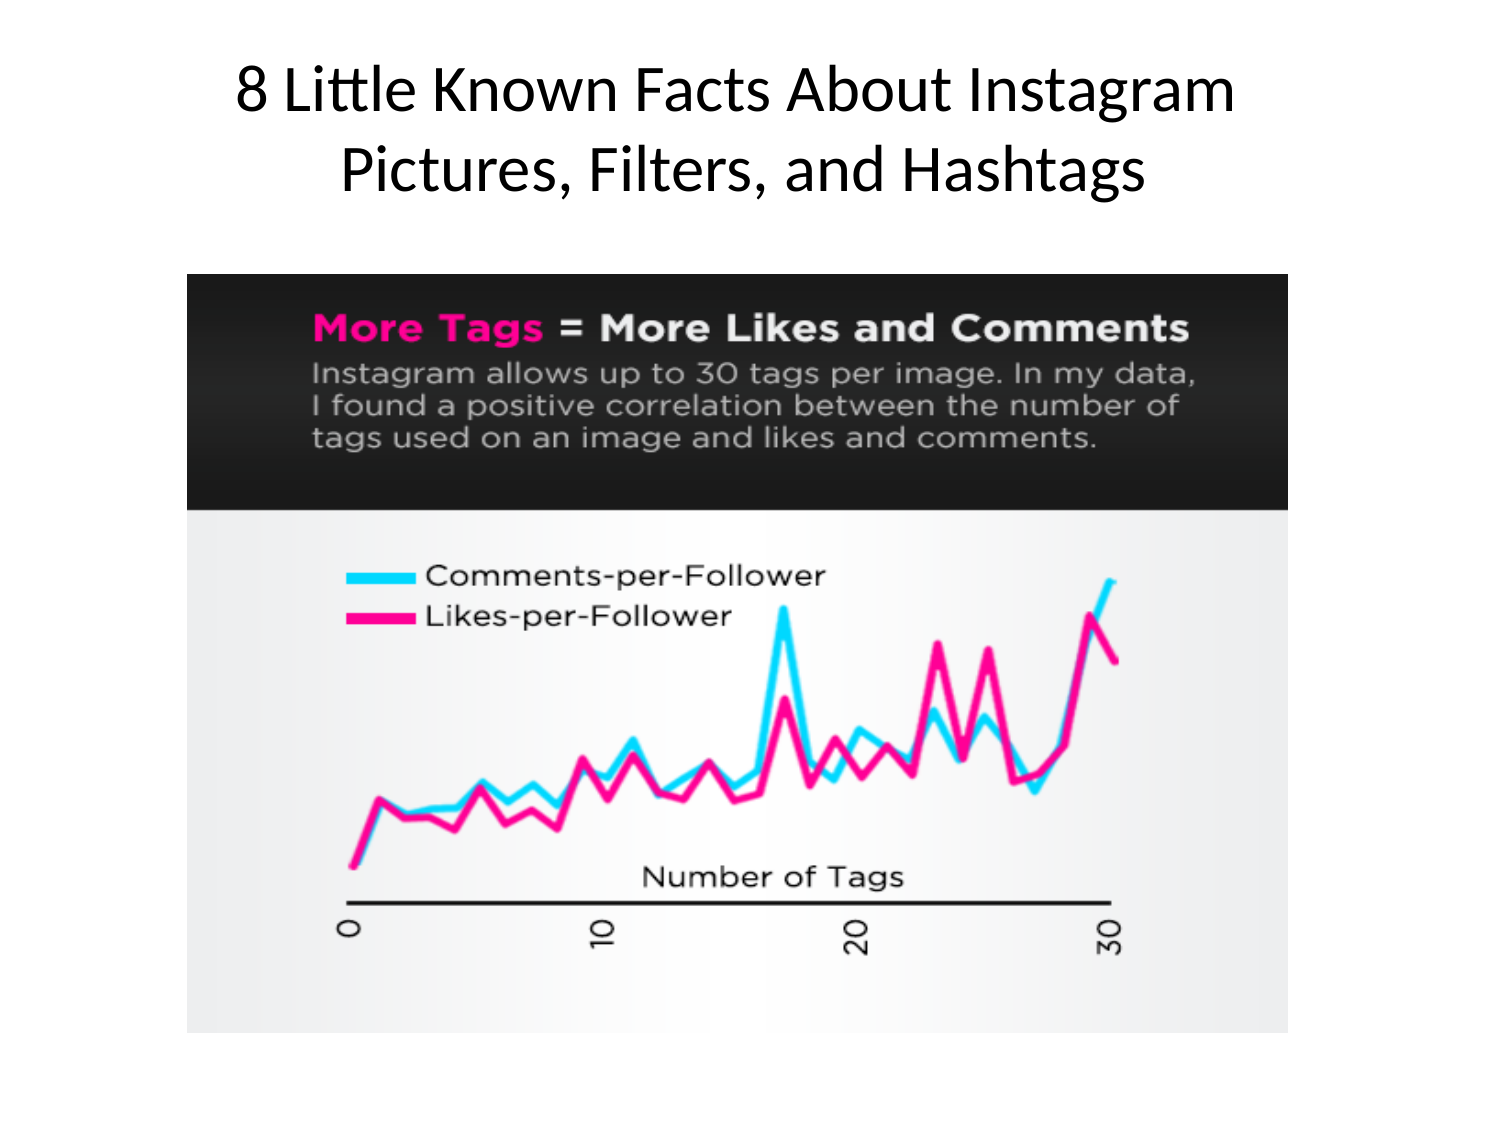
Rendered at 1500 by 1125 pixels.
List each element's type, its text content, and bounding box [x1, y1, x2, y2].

picture [187, 274, 1288, 1033]
text_box 8 Little Known Facts About Instagram Pictures, Filters, and Hashtags [37, 37, 1450, 213]
